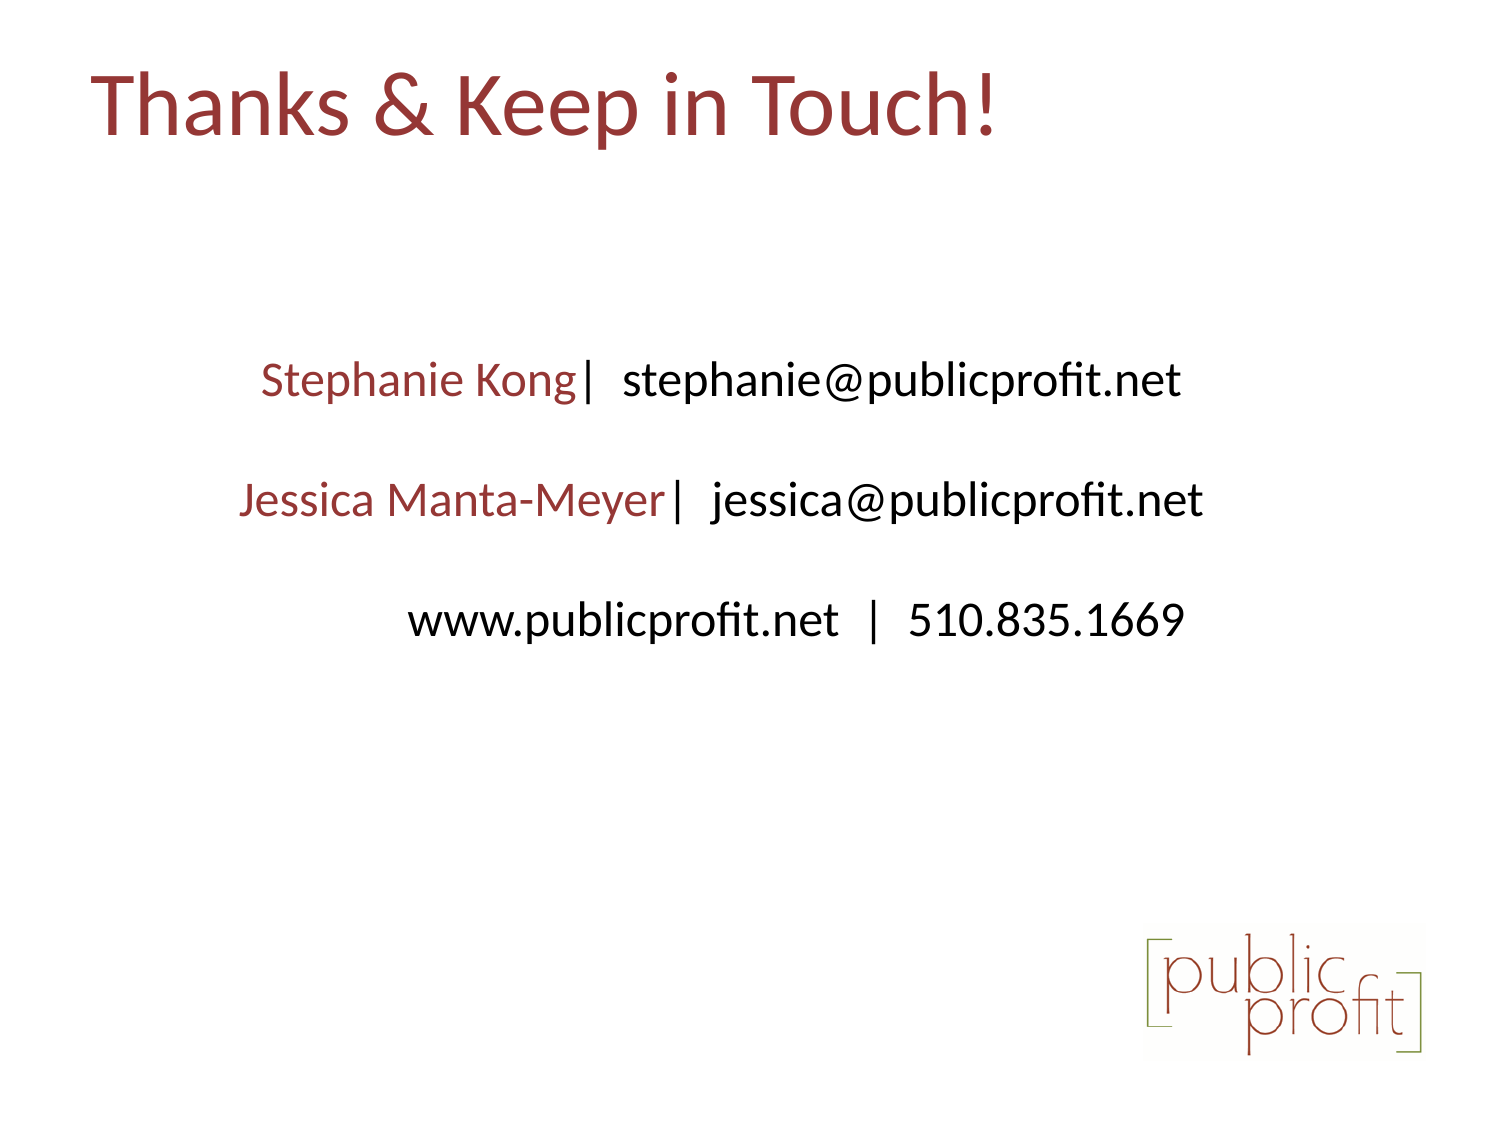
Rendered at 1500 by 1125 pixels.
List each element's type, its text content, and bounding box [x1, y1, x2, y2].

picture [1143, 923, 1426, 1061]
text_box Stephanie Kong| stephanie@publicprofit.net Jessica Manta-Meyer| jessica@publicprofit.net www.publicprofit.net | 510.835.1669 [170, 279, 1273, 714]
title Thanks & Keep in Touch! [75, 45, 1425, 154]
